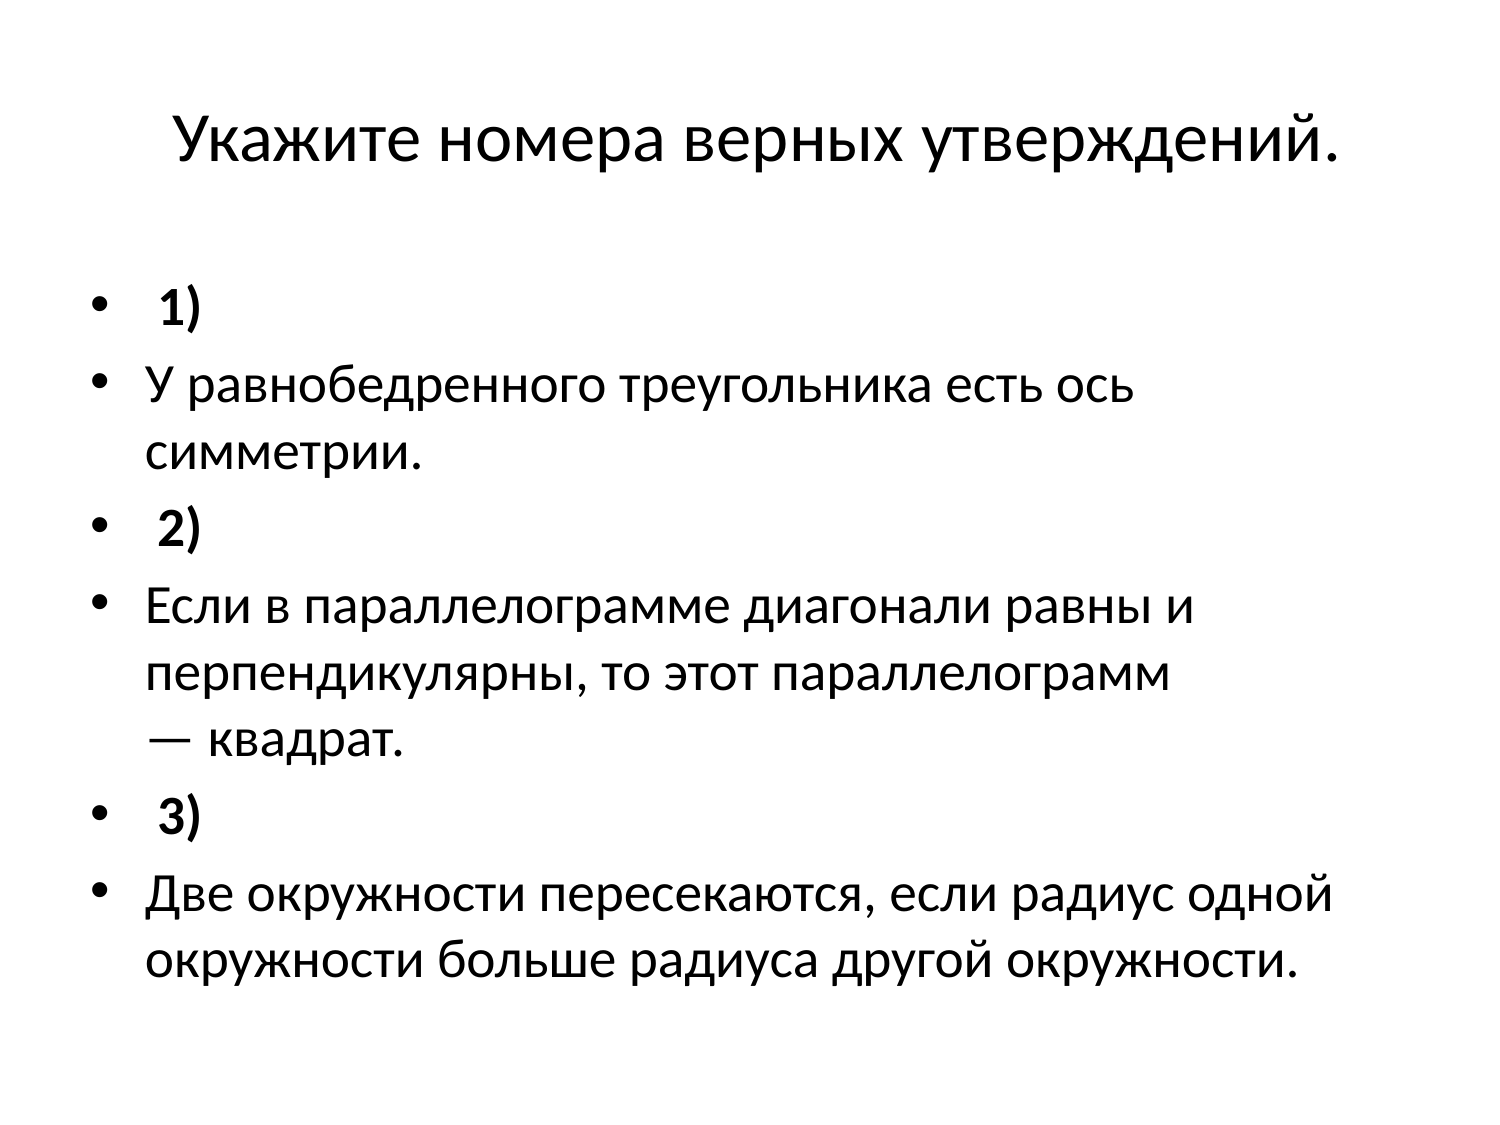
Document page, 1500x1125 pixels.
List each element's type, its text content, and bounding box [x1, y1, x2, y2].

title Укажите номера верных утверждений. [82, 82, 1432, 270]
list 1) У равнобедренного треугольника есть ось симметрии. 2) Если в параллелограмме диагонали равны и перпендикулярны, то этот параллелограмм — квадрат. 3) Две окружности пересекаются, если радиус одной окружности больше радиуса другой окружности. [75, 262, 1425, 1005]
